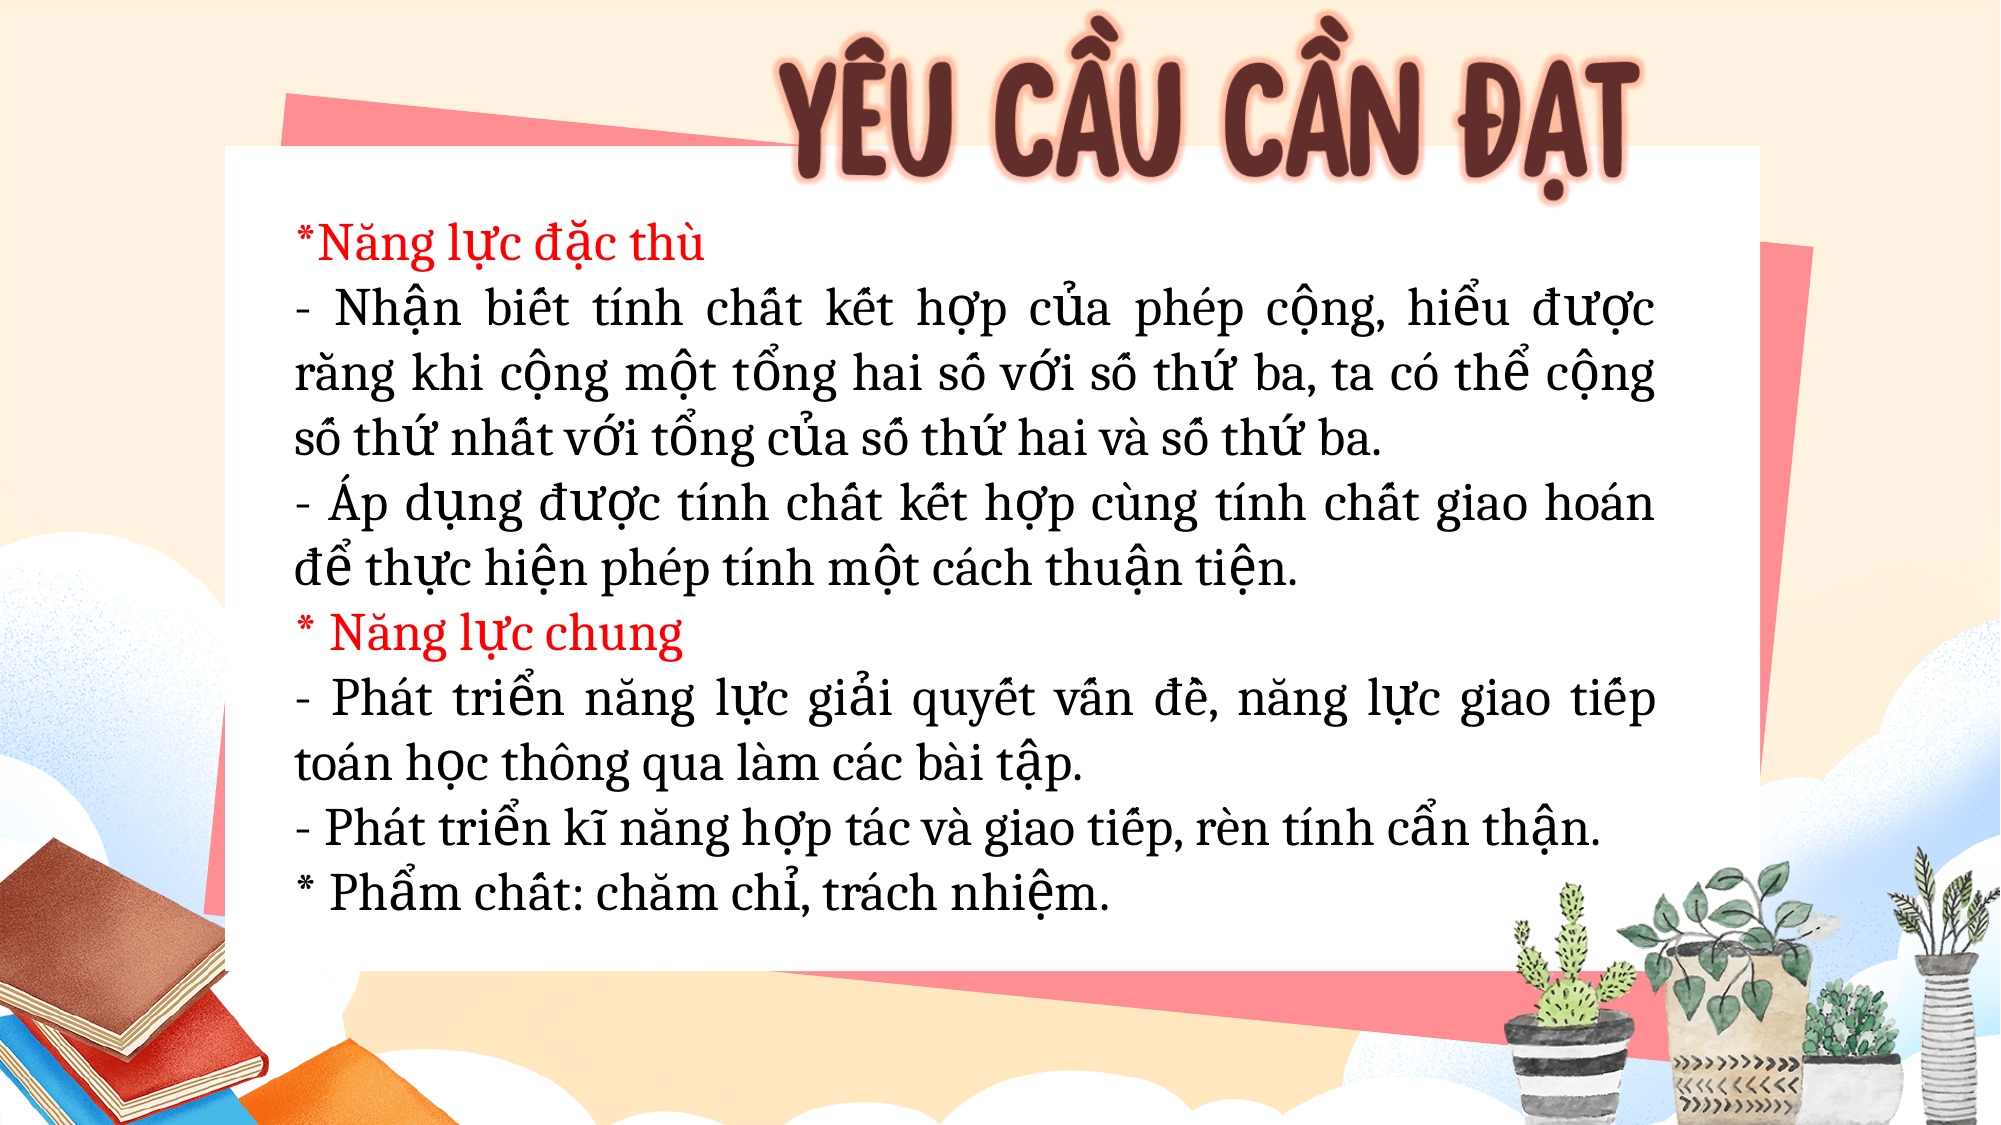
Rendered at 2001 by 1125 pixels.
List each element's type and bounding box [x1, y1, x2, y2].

text_box [225, 145, 1777, 994]
picture [0, 0, 2000, 1125]
